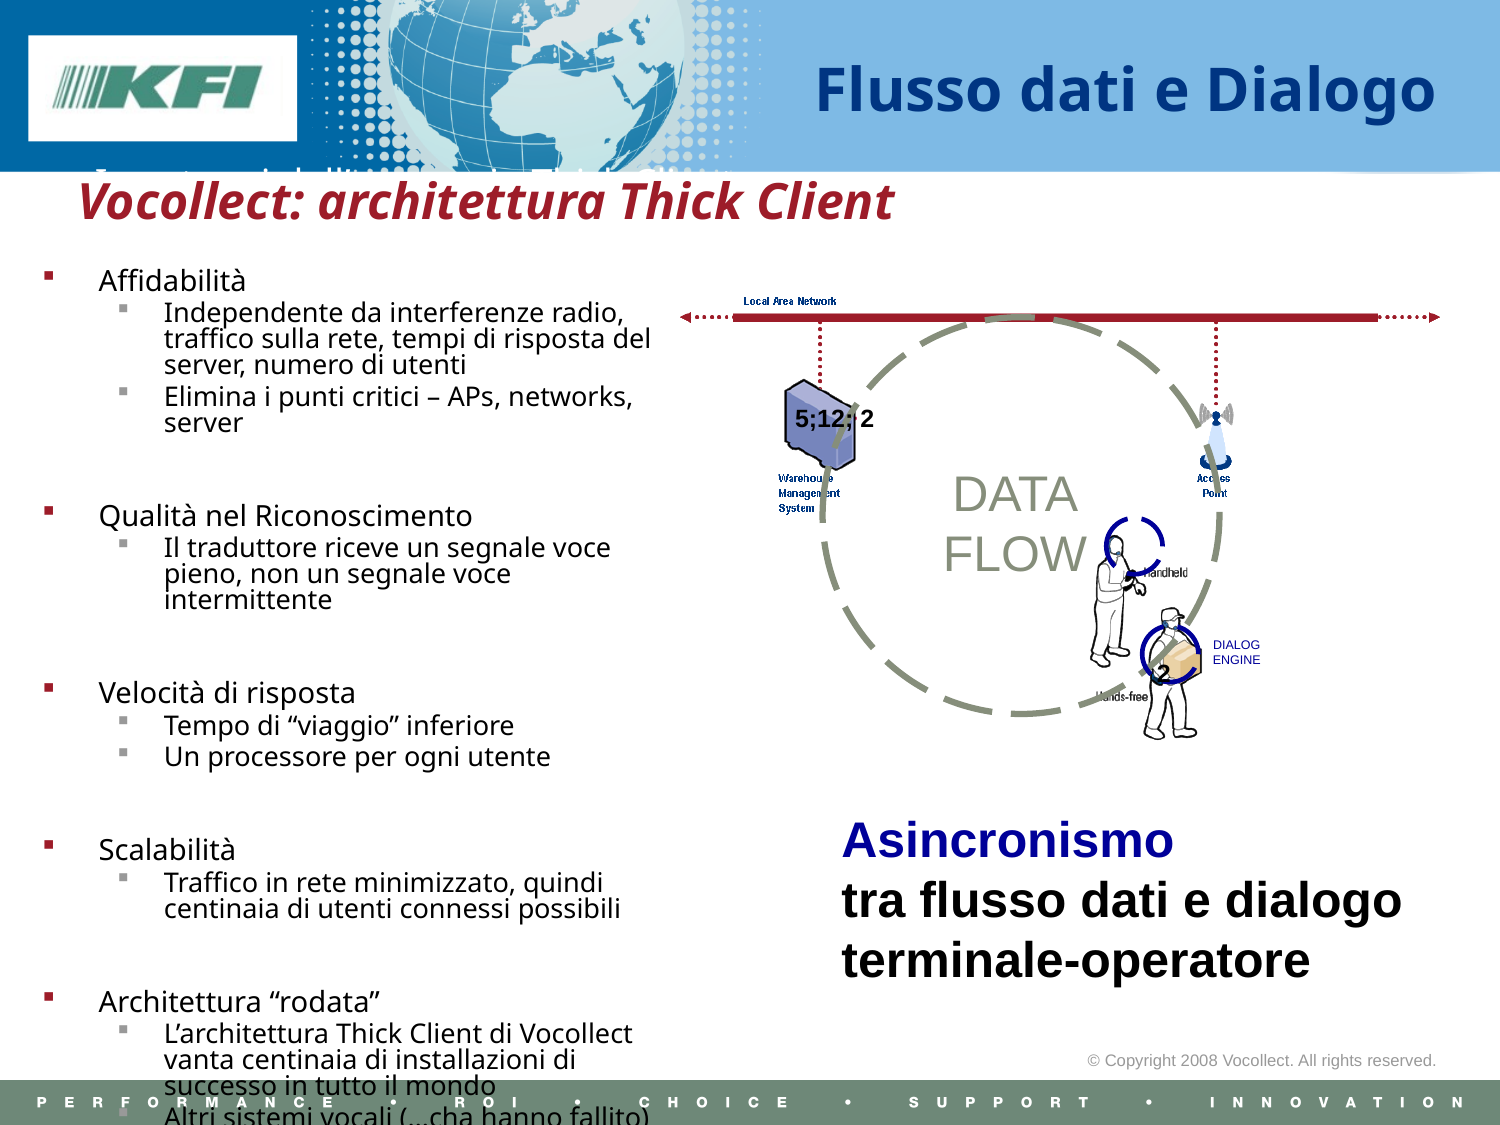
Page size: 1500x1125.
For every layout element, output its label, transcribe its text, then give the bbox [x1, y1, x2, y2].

picture [0, 1080, 1500, 1125]
text_box I vantaggi dell’approccio Thick Client [77, 151, 1421, 168]
text_box Vocollect: architettura Thick Client [62, 168, 1438, 232]
picture [0, 0, 1500, 174]
title Flusso dati e Dialogo [491, 32, 1438, 143]
footer © Copyright 2008 Vocollect. All rights reserved. [663, 1049, 1438, 1076]
picture [677, 288, 1442, 751]
text_box Asincronismo tra flusso dati e dialogo terminale-operatore [826, 800, 1432, 995]
list Affidabilità Independente da interferenze radio, traffico sulla rete, tempi di risposta del server, numero di utenti Elimina i punti critici – APs, networks, server Qualità nel Riconoscimento Il traduttore riceve un segnale voce pieno, non un segnale voce intermittente Velocità di risposta Tempo di “viaggio” inferiore Un processore per ogni utente Scalabilità Traffico in rete minimizzato, quindi centinaia di utenti connessi possibili Architettura “rodata” L’architettura Thick Client di Vocollect vanta centinaia di installazioni di successo in tutto il mondo Altri sistemi vocali (…cha hanno fallito) usavano la metodologia thin client [41, 268, 663, 1094]
